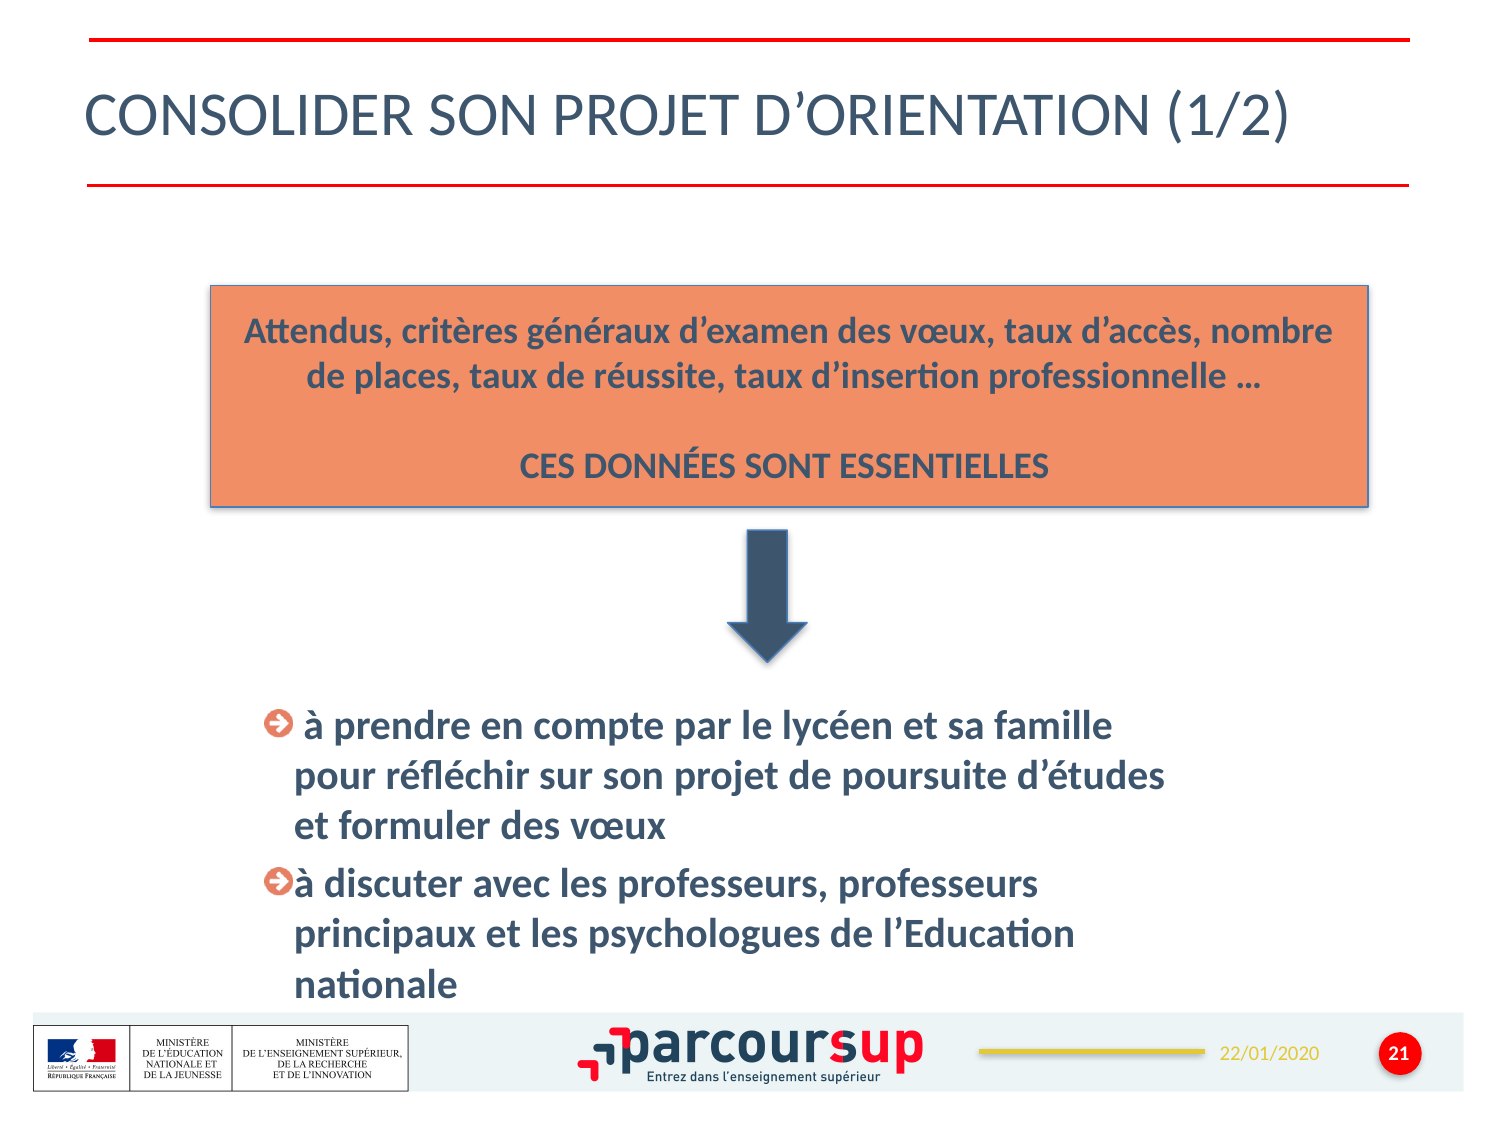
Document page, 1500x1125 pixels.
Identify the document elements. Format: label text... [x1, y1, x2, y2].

picture [0, 0, 1499, 1124]
text_box [726, 529, 808, 663]
slide_number 21 [1368, 1031, 1430, 1074]
title Consolider son projet d’orientation (1/2) [69, 12, 1409, 224]
text_box Attendus, critères généraux d’examen des vœux, taux d’accès, nombre de places, taux de réussite, taux d’insertion professionnelle … ces données sont essentielles [210, 285, 1369, 508]
text_box à prendre en compte par le lycéen et sa famille pour réfléchir sur son projet de poursuite d’études et formuler des vœux à discuter avec les professeurs, professeurs principaux et les psychologues de l’Education nationale [249, 690, 1182, 1014]
